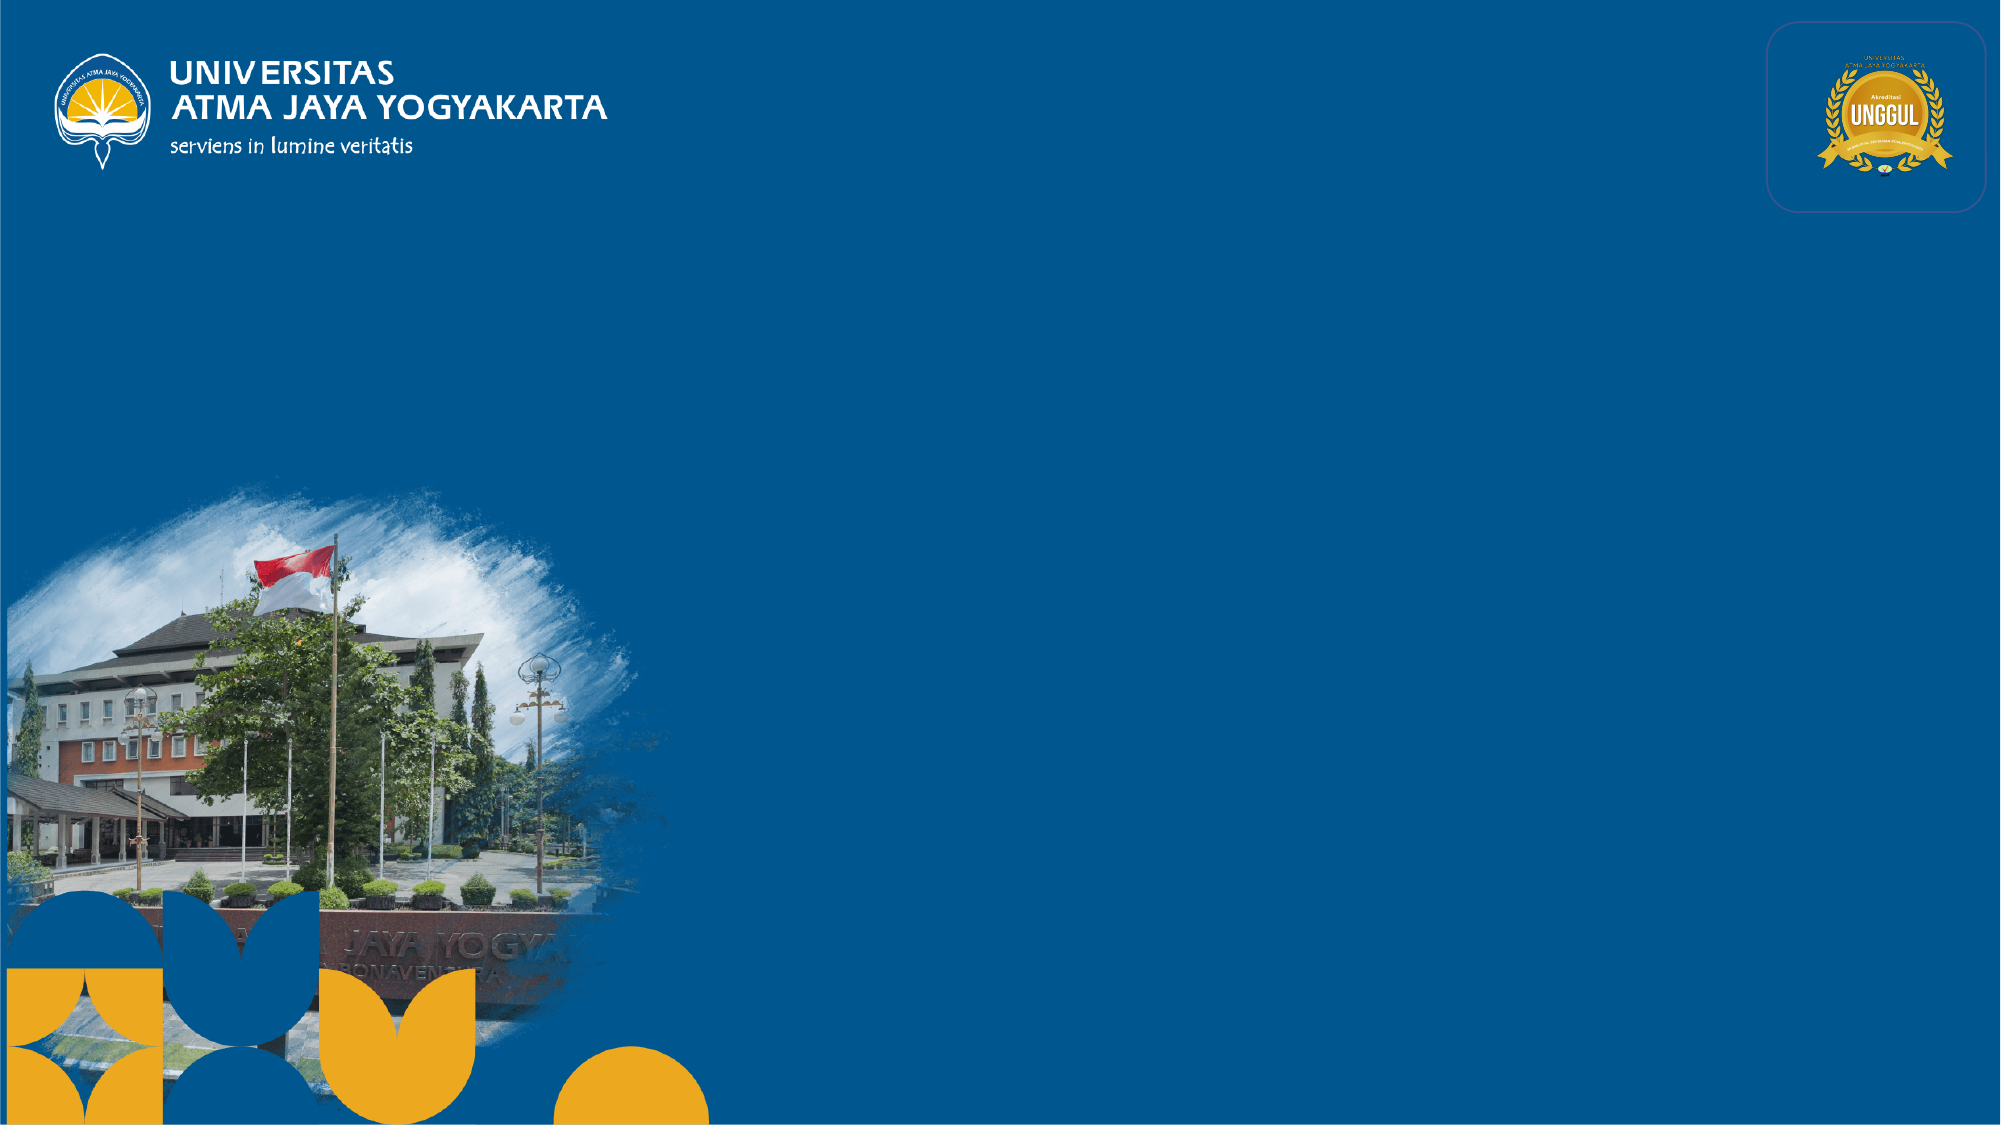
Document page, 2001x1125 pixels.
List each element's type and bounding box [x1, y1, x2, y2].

picture [0, 0, 2001, 1125]
text_box [1765, 38, 1770, 197]
